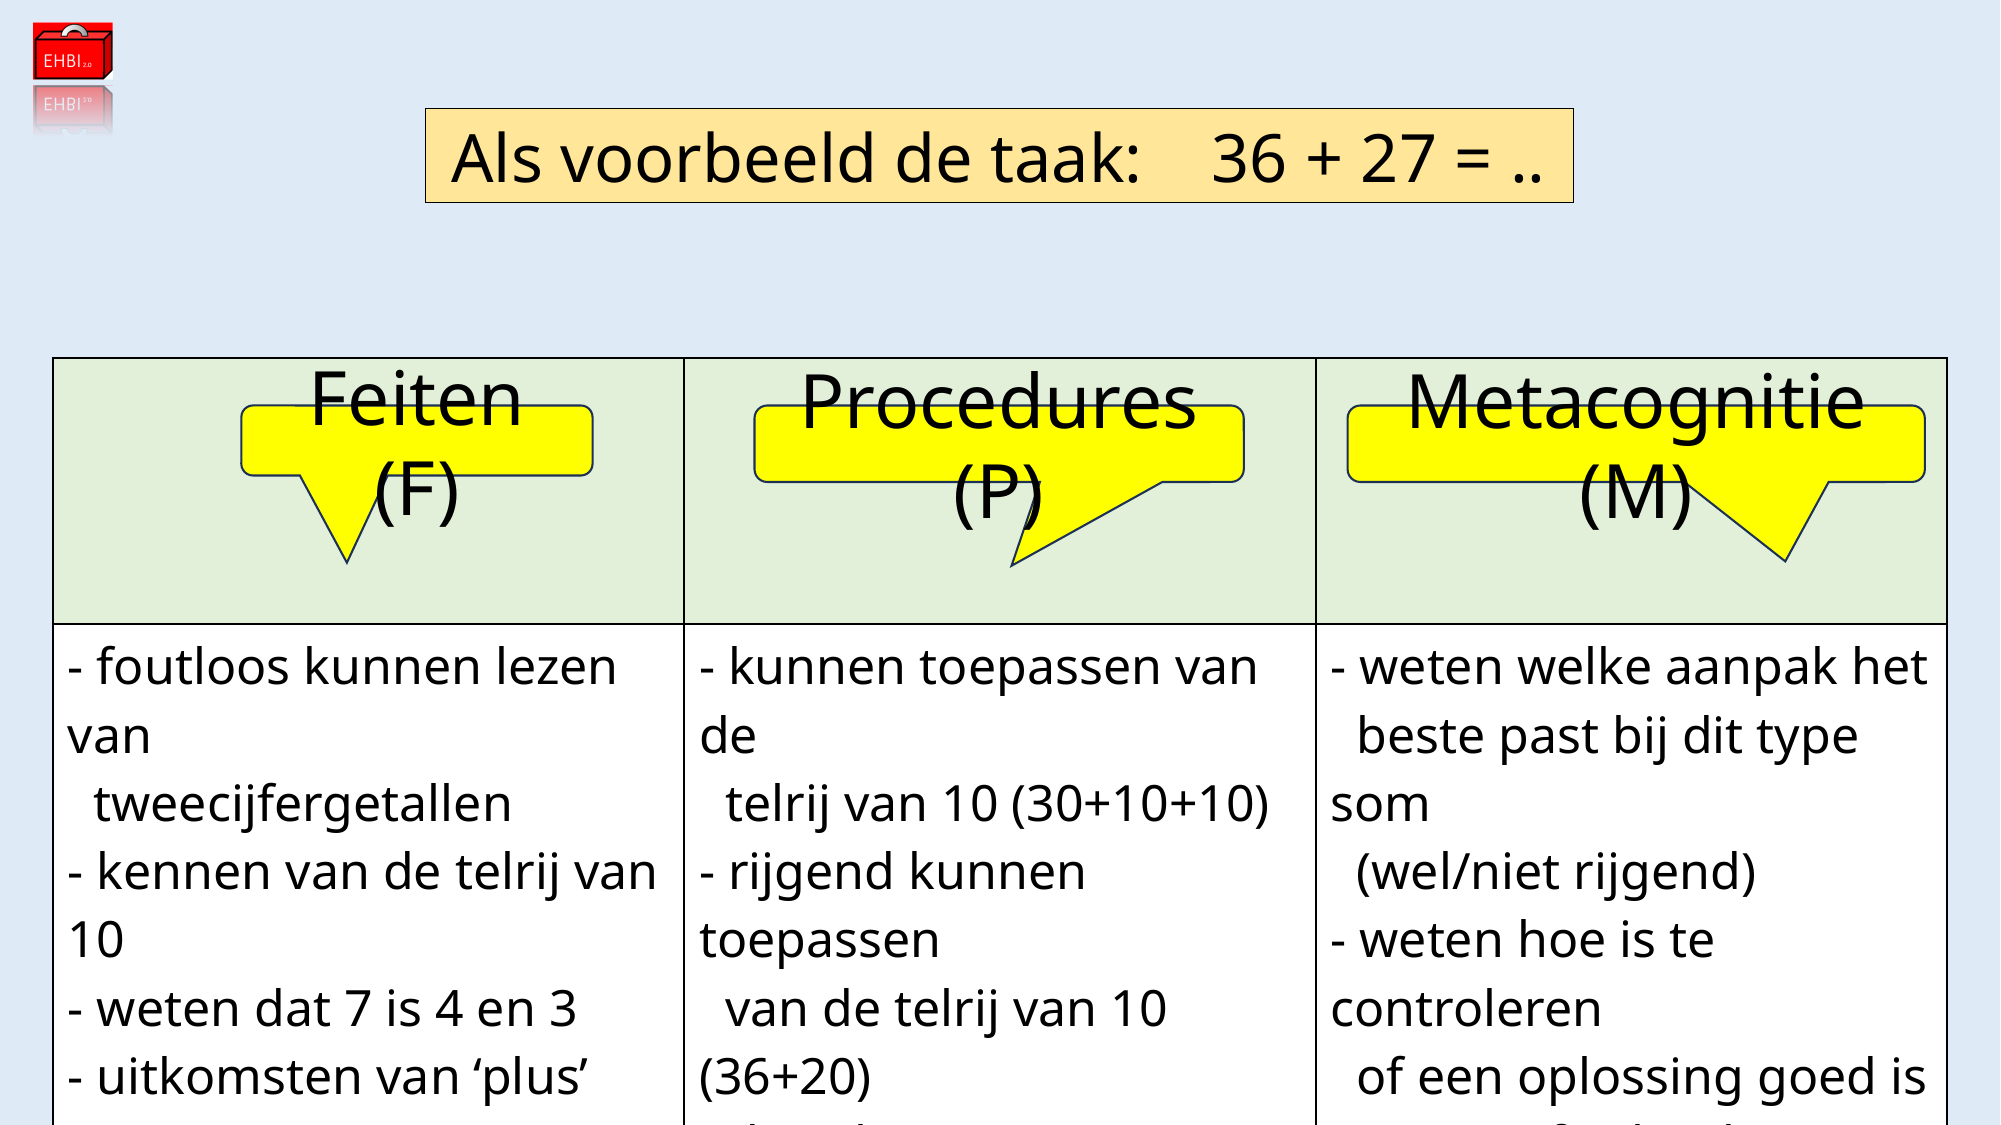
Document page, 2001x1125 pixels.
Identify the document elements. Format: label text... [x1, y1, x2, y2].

table_header [1317, 359, 1946, 623]
table_cell - foutloos kunnen lezen van tweecijfergetallen - kennen van de telrij van 10 - weten dat 7 is 4 en 3 - uitkomsten van ‘plus’ <20 - evt. direct weten: 36+20=56 - [54, 625, 683, 1125]
text_box Als voorbeeld de taak: 36 + 27 = .. [425, 108, 1574, 203]
text_box Metacognitie (M) [1346, 404, 1926, 563]
table_cell - weten welke aanpak het beste past bij dit type som (wel/niet rijgend) - weten hoe is te controleren of een oplossing goed is - weten of je het kunt - [1317, 625, 1946, 1125]
text_box Feiten (F) [240, 404, 594, 565]
picture [32, 22, 114, 140]
table_header [54, 359, 683, 623]
text_box Procedures (P) [753, 404, 1245, 568]
table_cell - kunnen toepassen van de telrij van 10 (30+10+10) - rijgend kunnen toepassen van de telrij van 10 (36+20) - de splitsing van 7 kunnen toepassen - [685, 625, 1315, 1125]
table_header [685, 359, 1315, 623]
